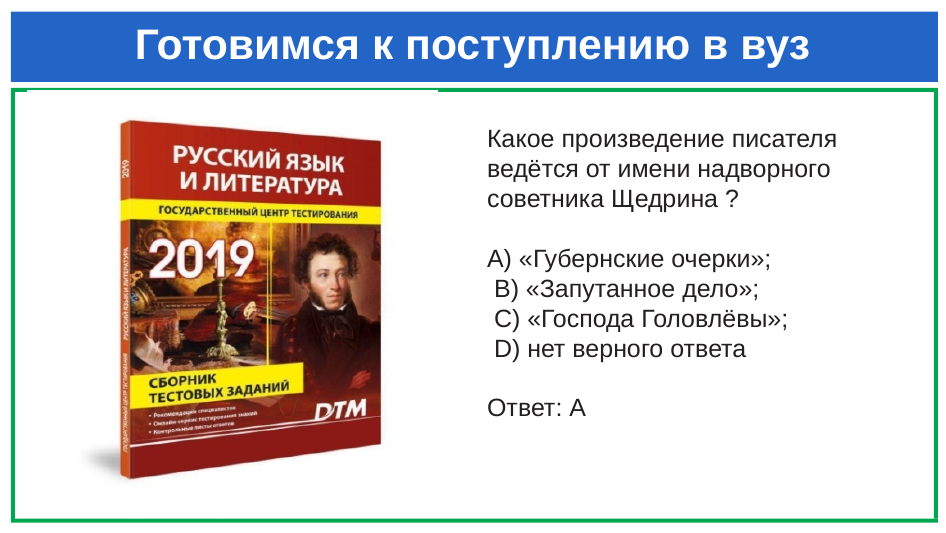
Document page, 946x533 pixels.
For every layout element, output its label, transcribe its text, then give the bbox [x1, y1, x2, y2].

list Какое произведение писателя ведётся от имени надворного советника Щедрина ? А) «Губернские очерки»; B) «Запутанное дело»; C) «Господа Головлёвы»; D) нет верного ответа Ответ: А [487, 122, 899, 486]
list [27, 90, 438, 513]
title Готовимся к поступлению в вуз [49, 16, 897, 69]
